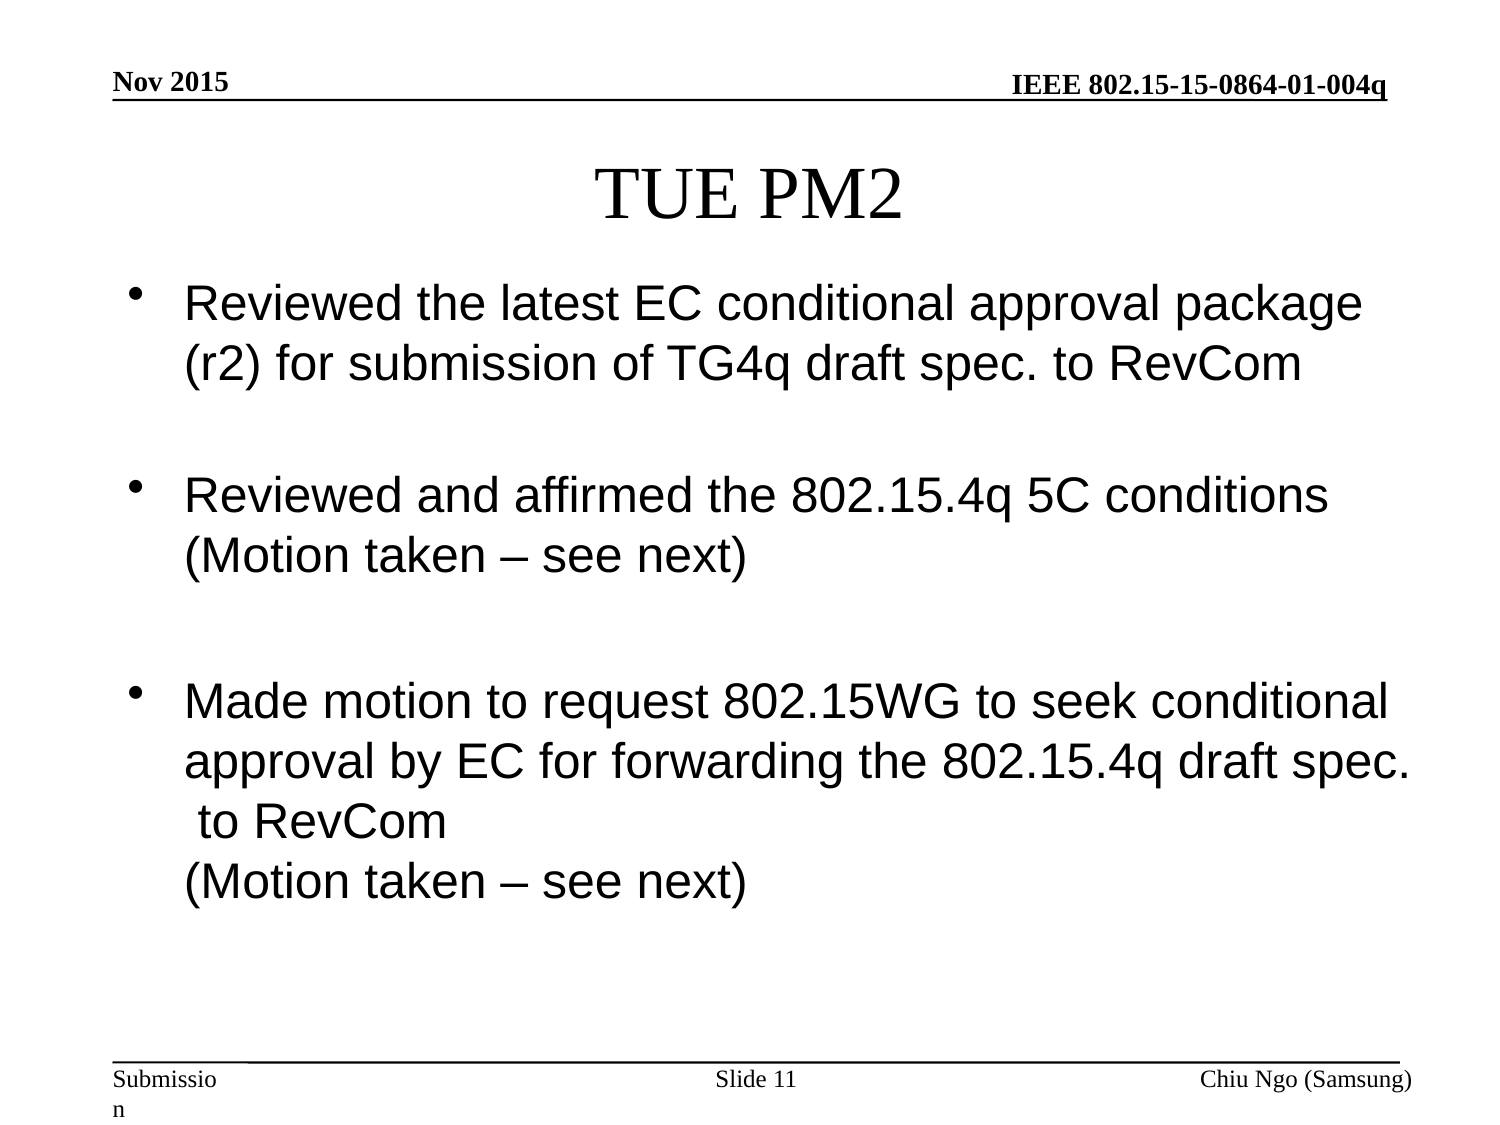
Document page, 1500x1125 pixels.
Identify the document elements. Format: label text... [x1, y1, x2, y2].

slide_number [112, 61, 376, 98]
list Reviewed the latest EC conditional approval package (r2) for submission of TG4q draft spec. to RevCom Reviewed and affirmed the 802.15.4q 5C conditions (Motion taken – see next) Made motion to request 802.15WG to seek conditional approval by EC for forwarding the 802.15.4q draft spec. to RevCom (Motion taken – see next) [112, 262, 1442, 1000]
footer Chiu Ngo (Samsung) [899, 1061, 1413, 1093]
title TUE PM2 [112, 113, 1388, 262]
slide_number Slide 11 [712, 1061, 800, 1093]
